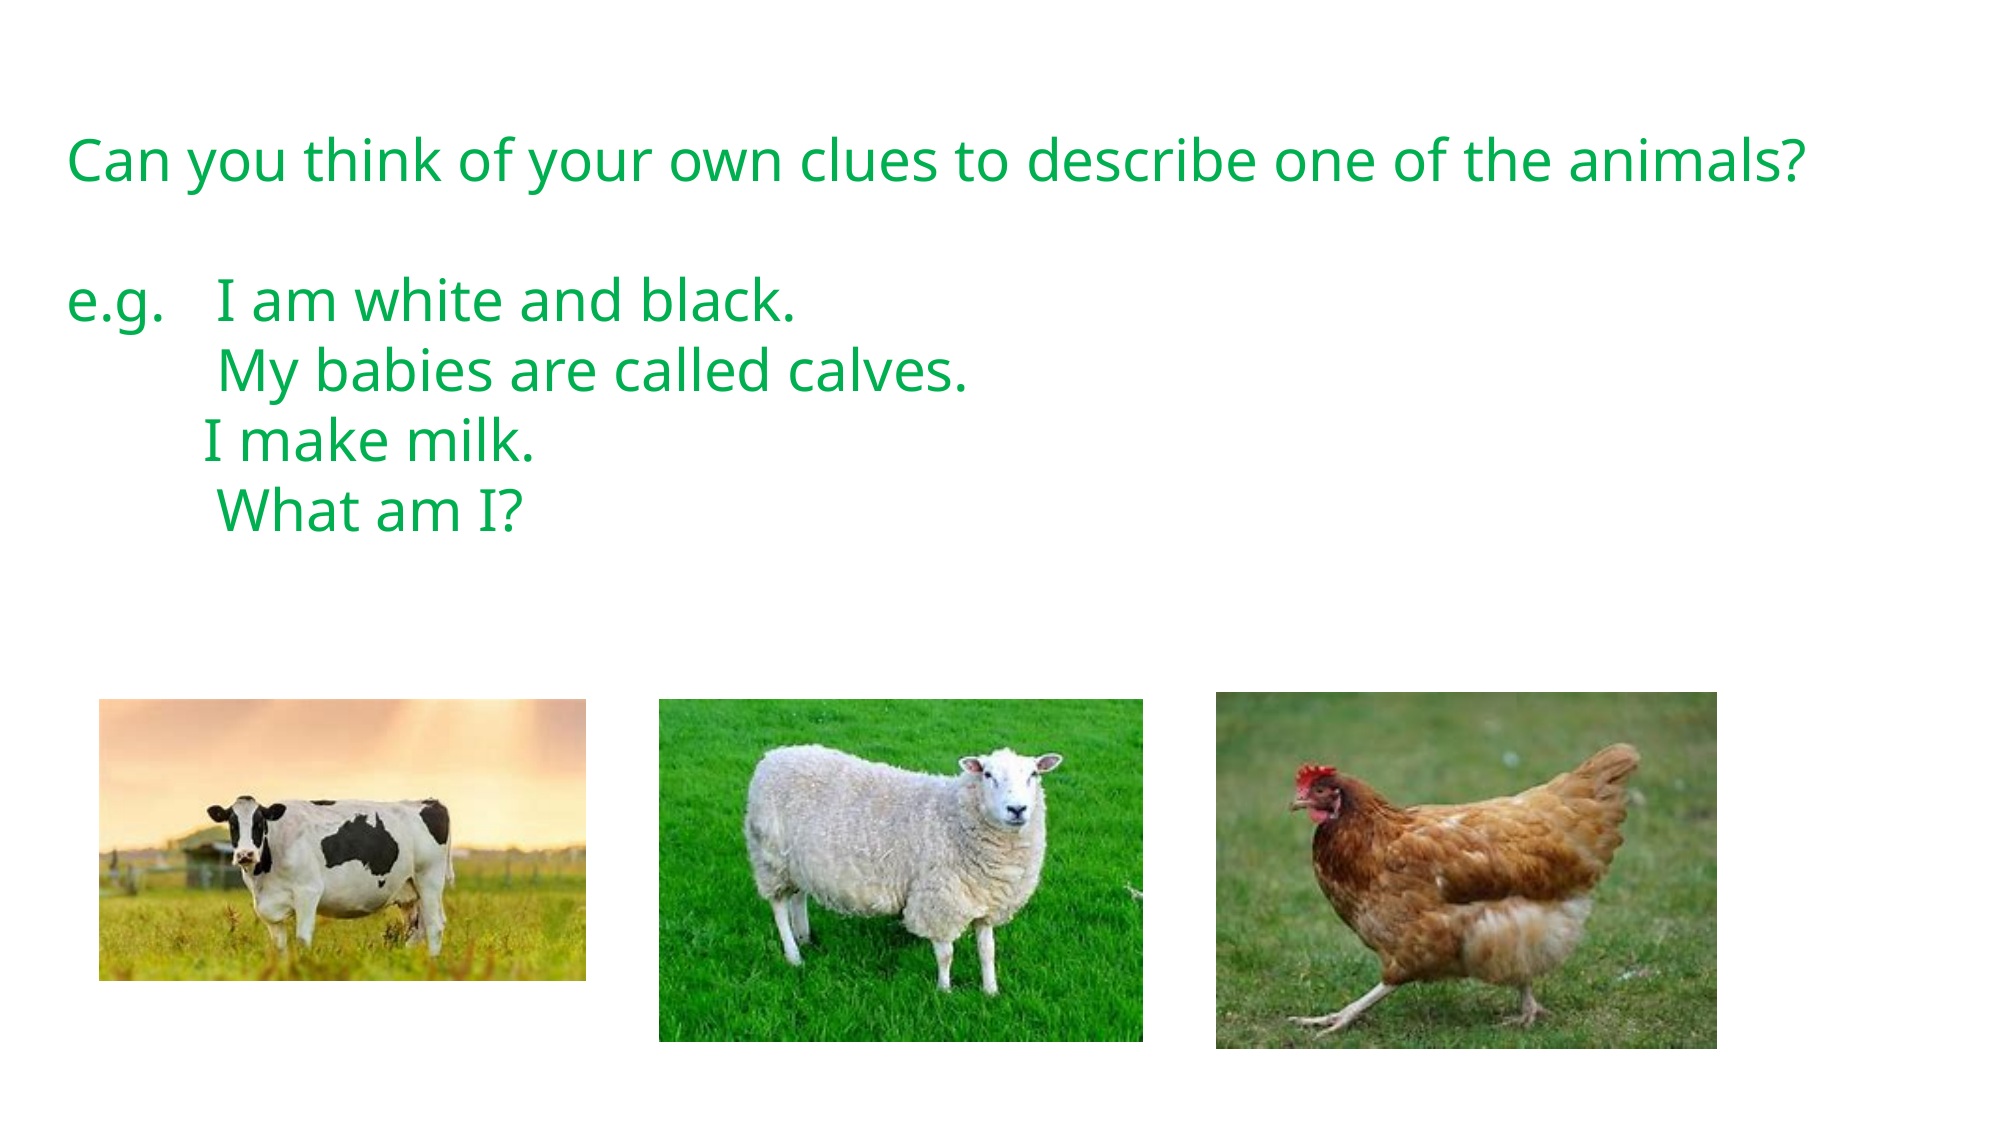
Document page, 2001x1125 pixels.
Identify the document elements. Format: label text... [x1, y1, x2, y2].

picture [659, 699, 1143, 1042]
picture [1216, 692, 1717, 1049]
text_box Can you think of your own clues to describe one of the animals? e.g. I am white and black. My babies are called calves. I make milk. What am I? [51, 116, 1919, 1125]
picture [99, 699, 586, 981]
